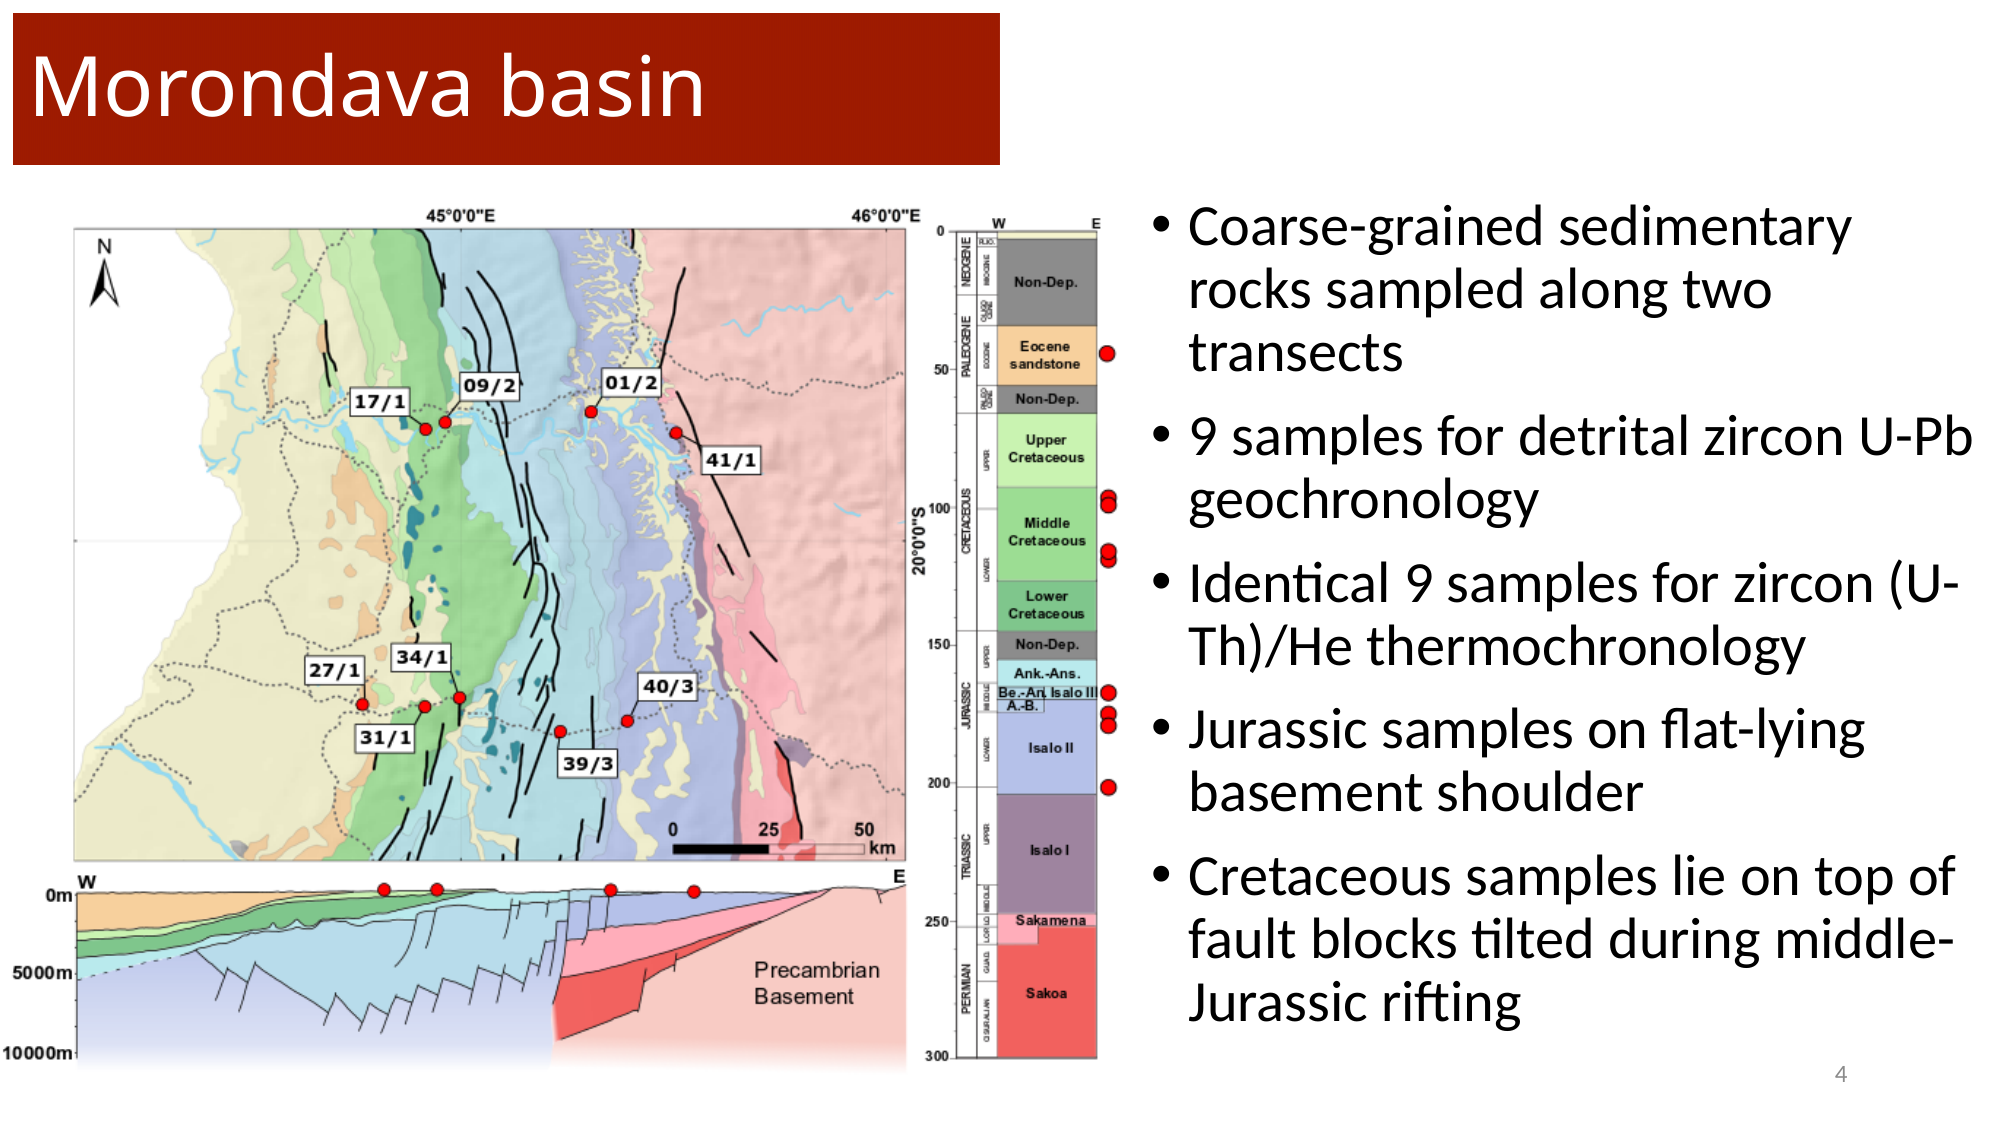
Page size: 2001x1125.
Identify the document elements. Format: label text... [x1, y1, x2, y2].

list Coarse-grained sedimentary rocks sampled along two transects 9 samples for detrital zircon U-Pb geochronology Identical 9 samples for zircon (U-Th)/He thermochronology Jurassic samples on flat-lying basement shoulder Cretaceous samples lie on top of fault blocks tilted during middle-Jurassic rifting [1136, 187, 2000, 1043]
slide_number 4 [1412, 1043, 1863, 1103]
picture [13, 13, 1000, 165]
picture [0, 185, 1121, 1085]
